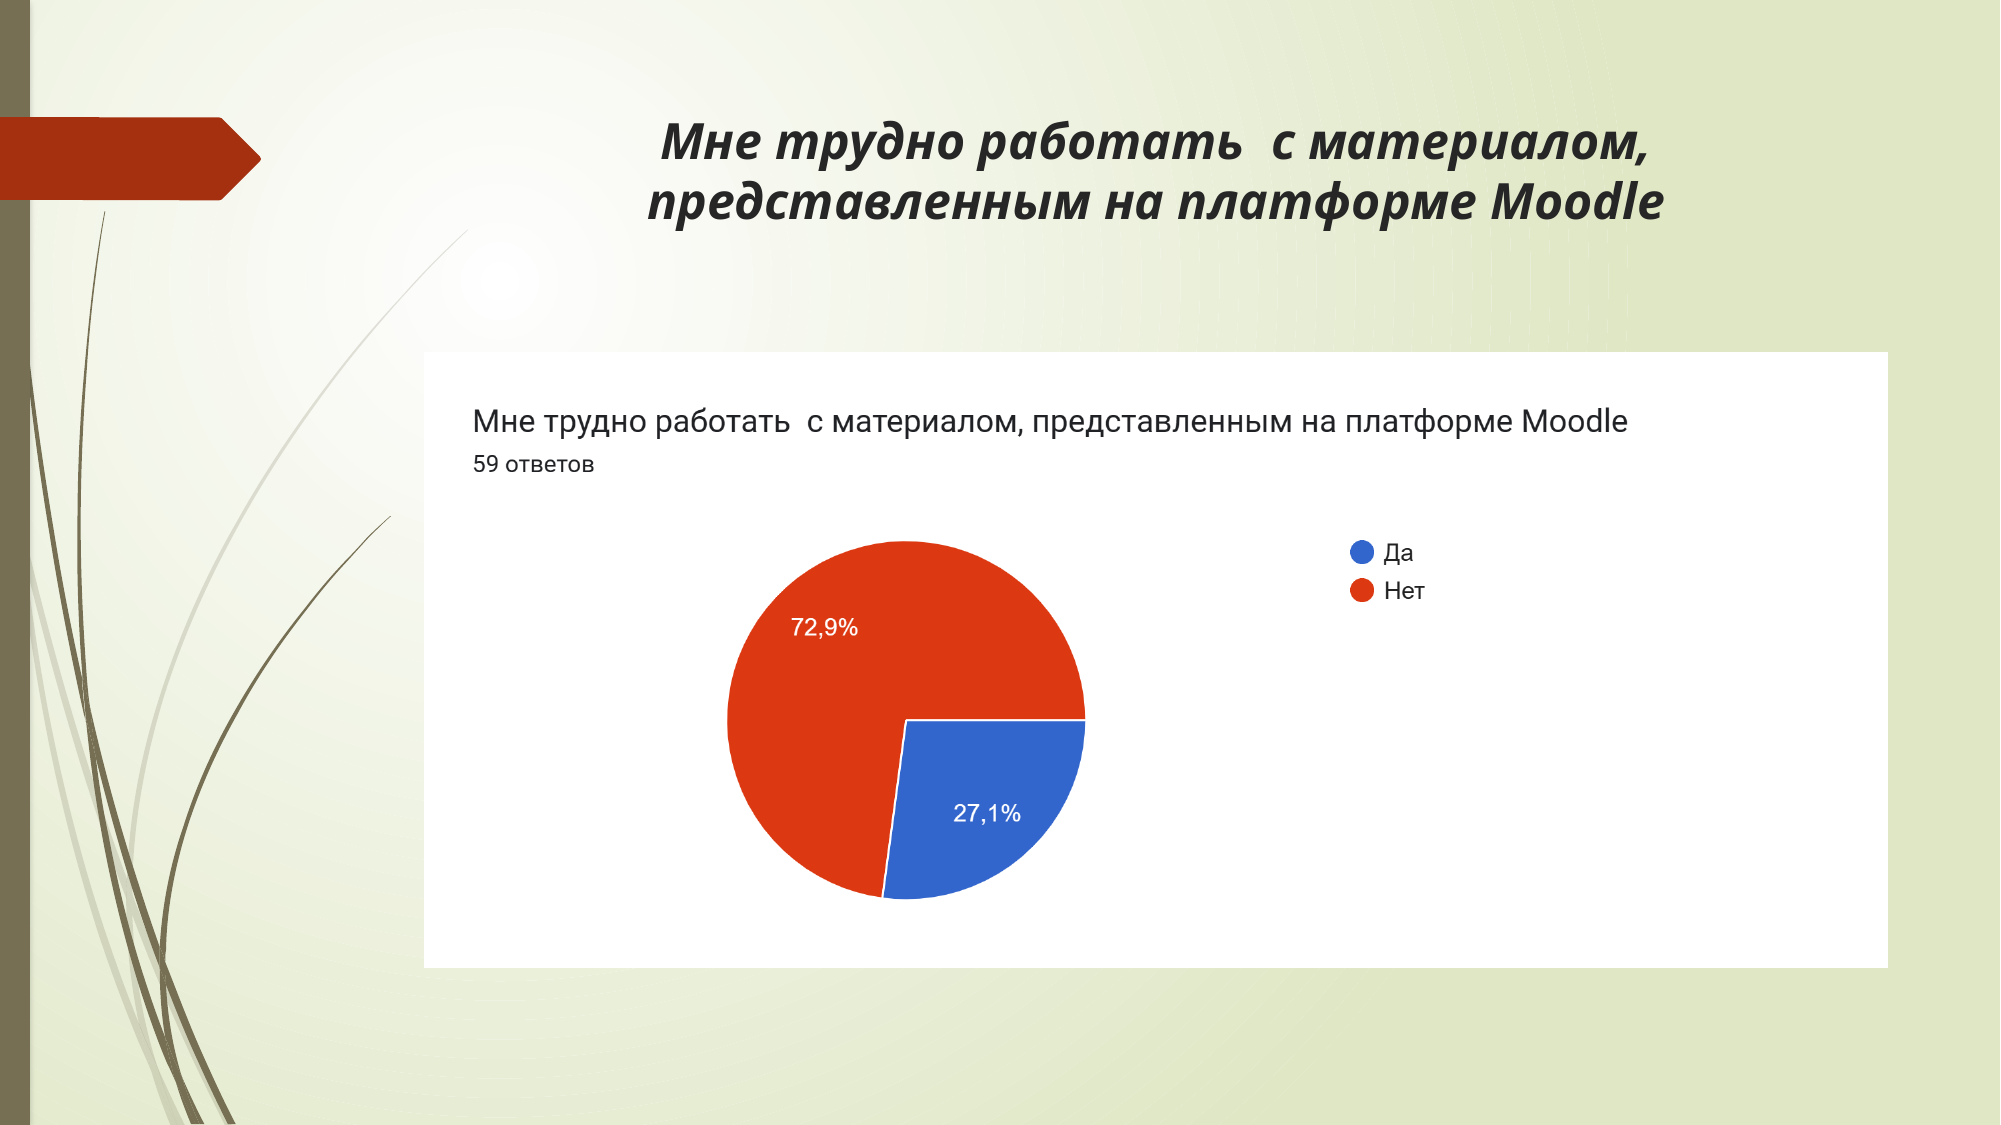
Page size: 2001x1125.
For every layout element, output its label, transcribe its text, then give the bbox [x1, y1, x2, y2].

title Мне трудно работать с материалом, представленным на платформе Moodle [425, 102, 1888, 313]
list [424, 351, 1888, 968]
